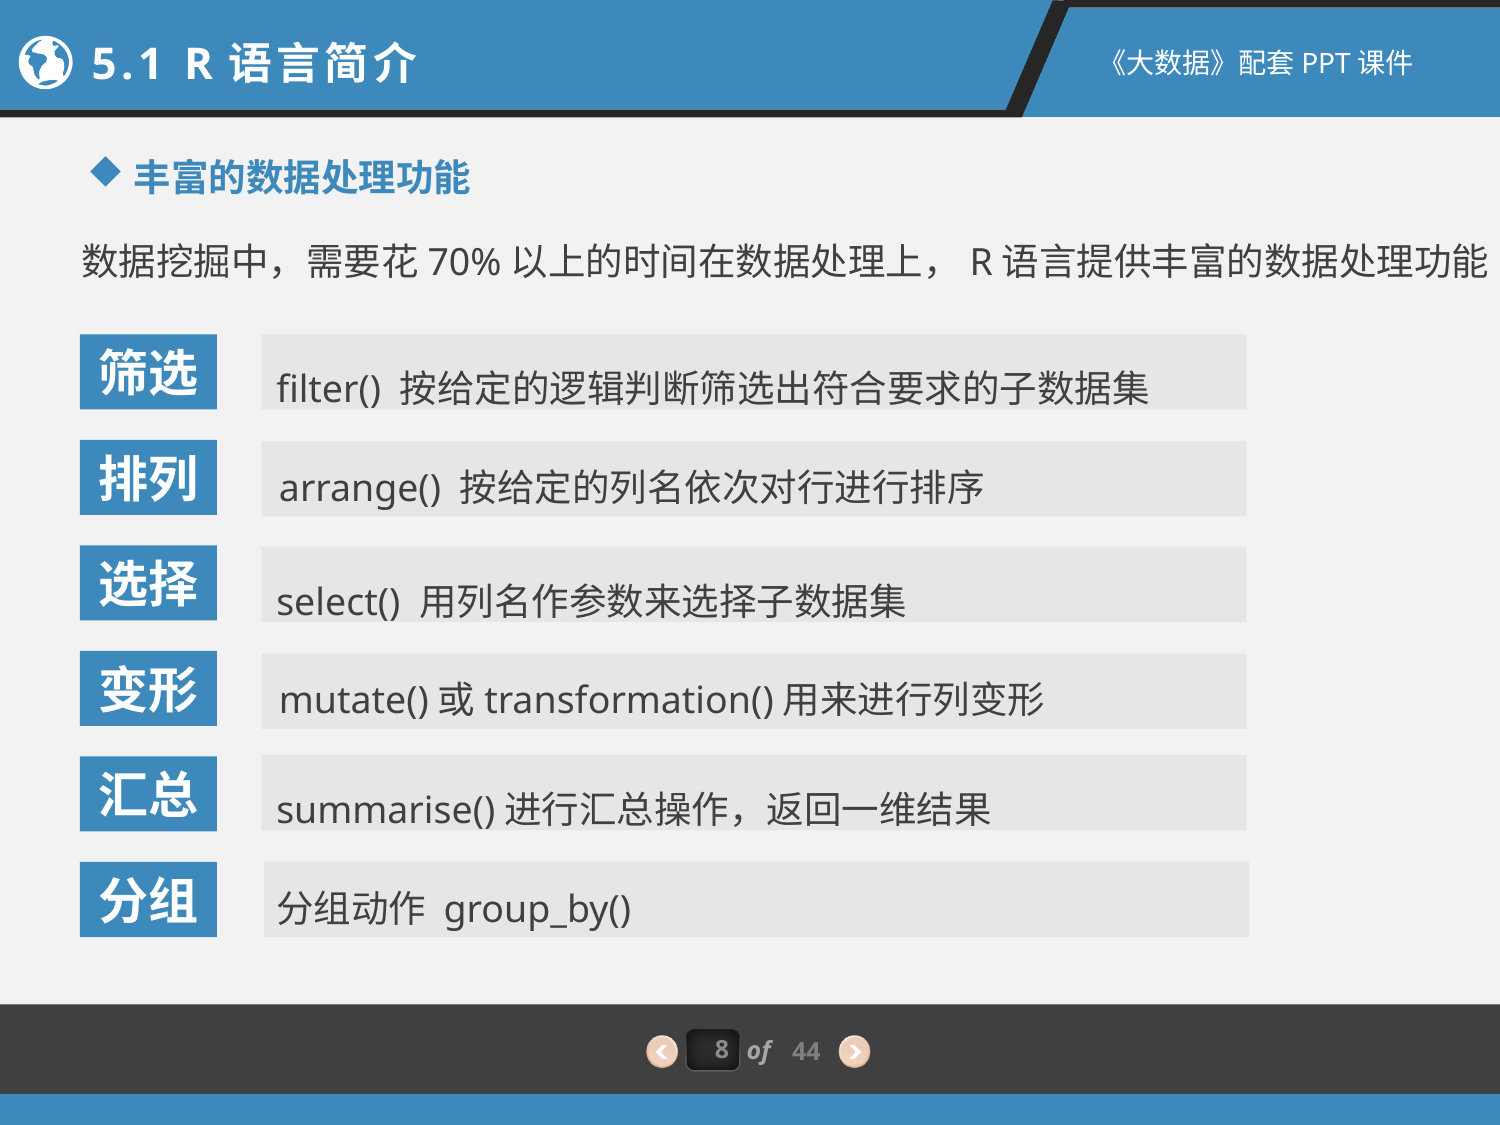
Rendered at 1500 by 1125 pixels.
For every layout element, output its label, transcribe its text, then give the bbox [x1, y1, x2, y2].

text_box of [745, 1027, 786, 1072]
text_box [0, 1093, 1500, 1125]
text_box 分组动作 group_by() [261, 854, 1247, 937]
text_box arrange() 按给定的列名依次对行进行排序 [264, 433, 1250, 517]
text_box 丰富的数据处理功能 [72, 147, 487, 207]
text_box 选择 [79, 544, 218, 621]
text_box 数据挖掘中，需要花70%以上的时间在数据处理上，R语言提供丰富的数据处理功能 [66, 207, 1500, 290]
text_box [0, 0, 1500, 118]
text_box mutate()或transformation()用来进行列变形 [264, 646, 1250, 729]
text_box [0, 1003, 1500, 1093]
text_box [260, 440, 264, 517]
text_box 分组 [79, 861, 218, 938]
text_box summarise()进行汇总操作，返回一维结果 [261, 755, 1247, 839]
text_box 汇总 [79, 755, 218, 833]
picture [683, 1025, 744, 1076]
text_box [263, 861, 1250, 938]
picture [644, 1033, 679, 1069]
text_box 变形 [79, 650, 218, 727]
text_box filter() 按给定的逻辑判断筛选出符合要求的子数据集 [261, 335, 1247, 418]
text_box 筛选 [79, 333, 218, 410]
text_box 排列 [79, 439, 218, 516]
text_box select() 用列名作参数来选择子数据集 [261, 547, 1247, 631]
picture [837, 1033, 872, 1069]
text_box 44 [777, 1028, 836, 1073]
text_box [260, 653, 1248, 730]
text_box [394, 1020, 745, 1081]
